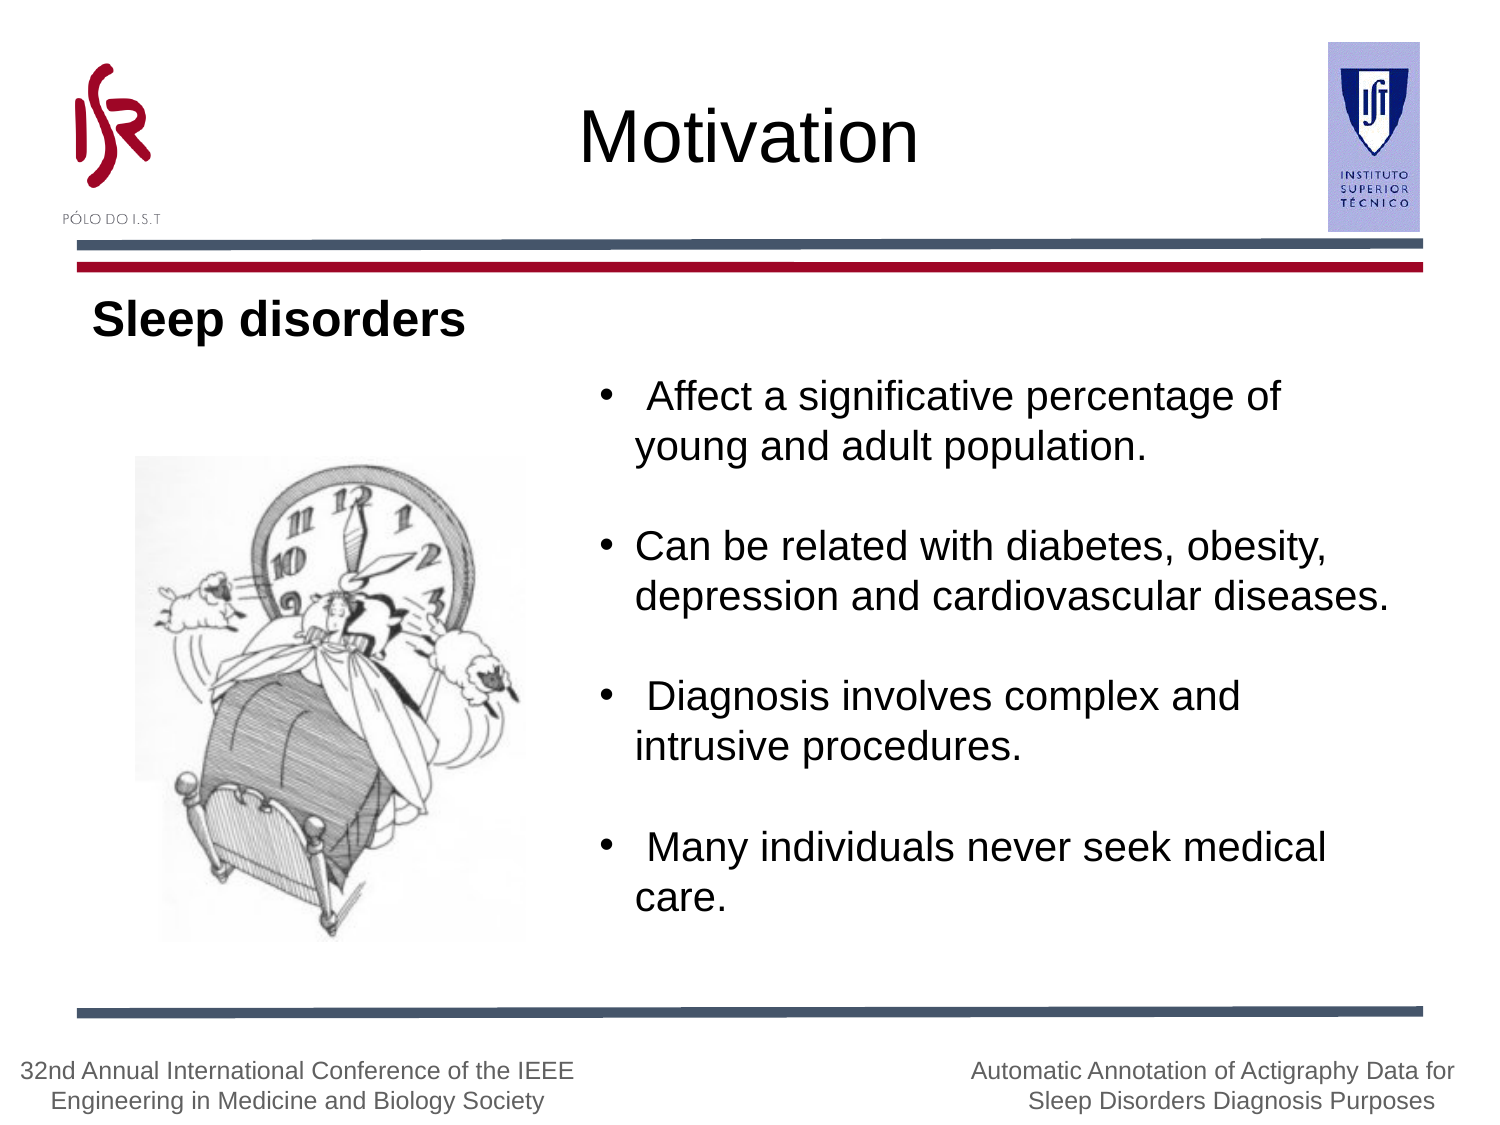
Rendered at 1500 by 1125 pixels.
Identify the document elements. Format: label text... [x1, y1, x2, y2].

title Motivation [182, 44, 1318, 221]
text_box Affect a significative percentage of young and adult population. Can be related with diabetes, obesity, depression and cardiovascular diseases. Diagnosis involves complex and intrusive procedures. Many individuals never seek medical care. [584, 361, 1412, 927]
picture [1328, 42, 1420, 232]
list Sleep disorders [76, 278, 564, 398]
picture [53, 42, 171, 232]
footer 32nd Annual International Conference of the IEEE Engineering in Medicine and Biology Society [0, 1046, 597, 1125]
picture [135, 455, 526, 942]
